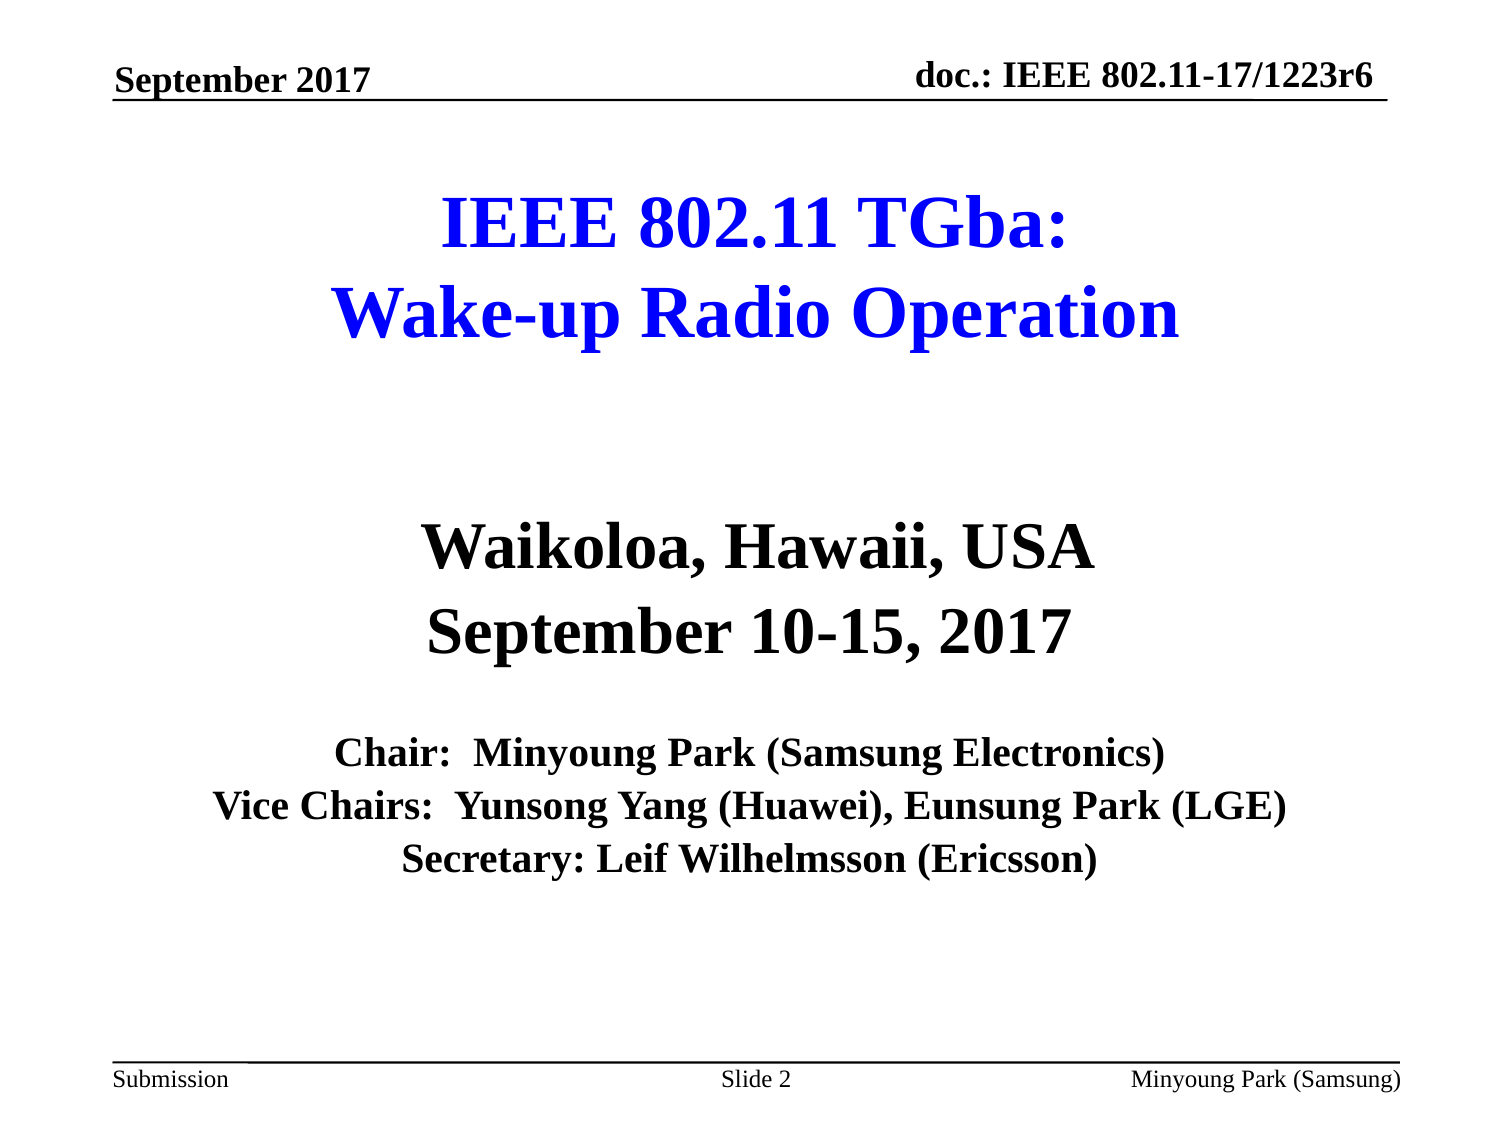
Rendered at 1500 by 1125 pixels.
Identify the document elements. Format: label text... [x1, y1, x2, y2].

title IEEE 802.11 TGba: Wake-up Radio Operation [117, 175, 1393, 351]
slide_number Slide 2 [712, 1061, 800, 1093]
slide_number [114, 54, 374, 101]
footer Minyoung Park (Samsung) [949, 1061, 1402, 1093]
list Waikoloa, Hawaii, USA September 10-15, 2017 Chair: Minyoung Park (Samsung Electronics) Vice Chairs: Yunsong Yang (Huawei), Eunsung Park (LGE) Secretary: Leif Wilhelmsson (Ericsson) [112, 324, 1388, 1000]
